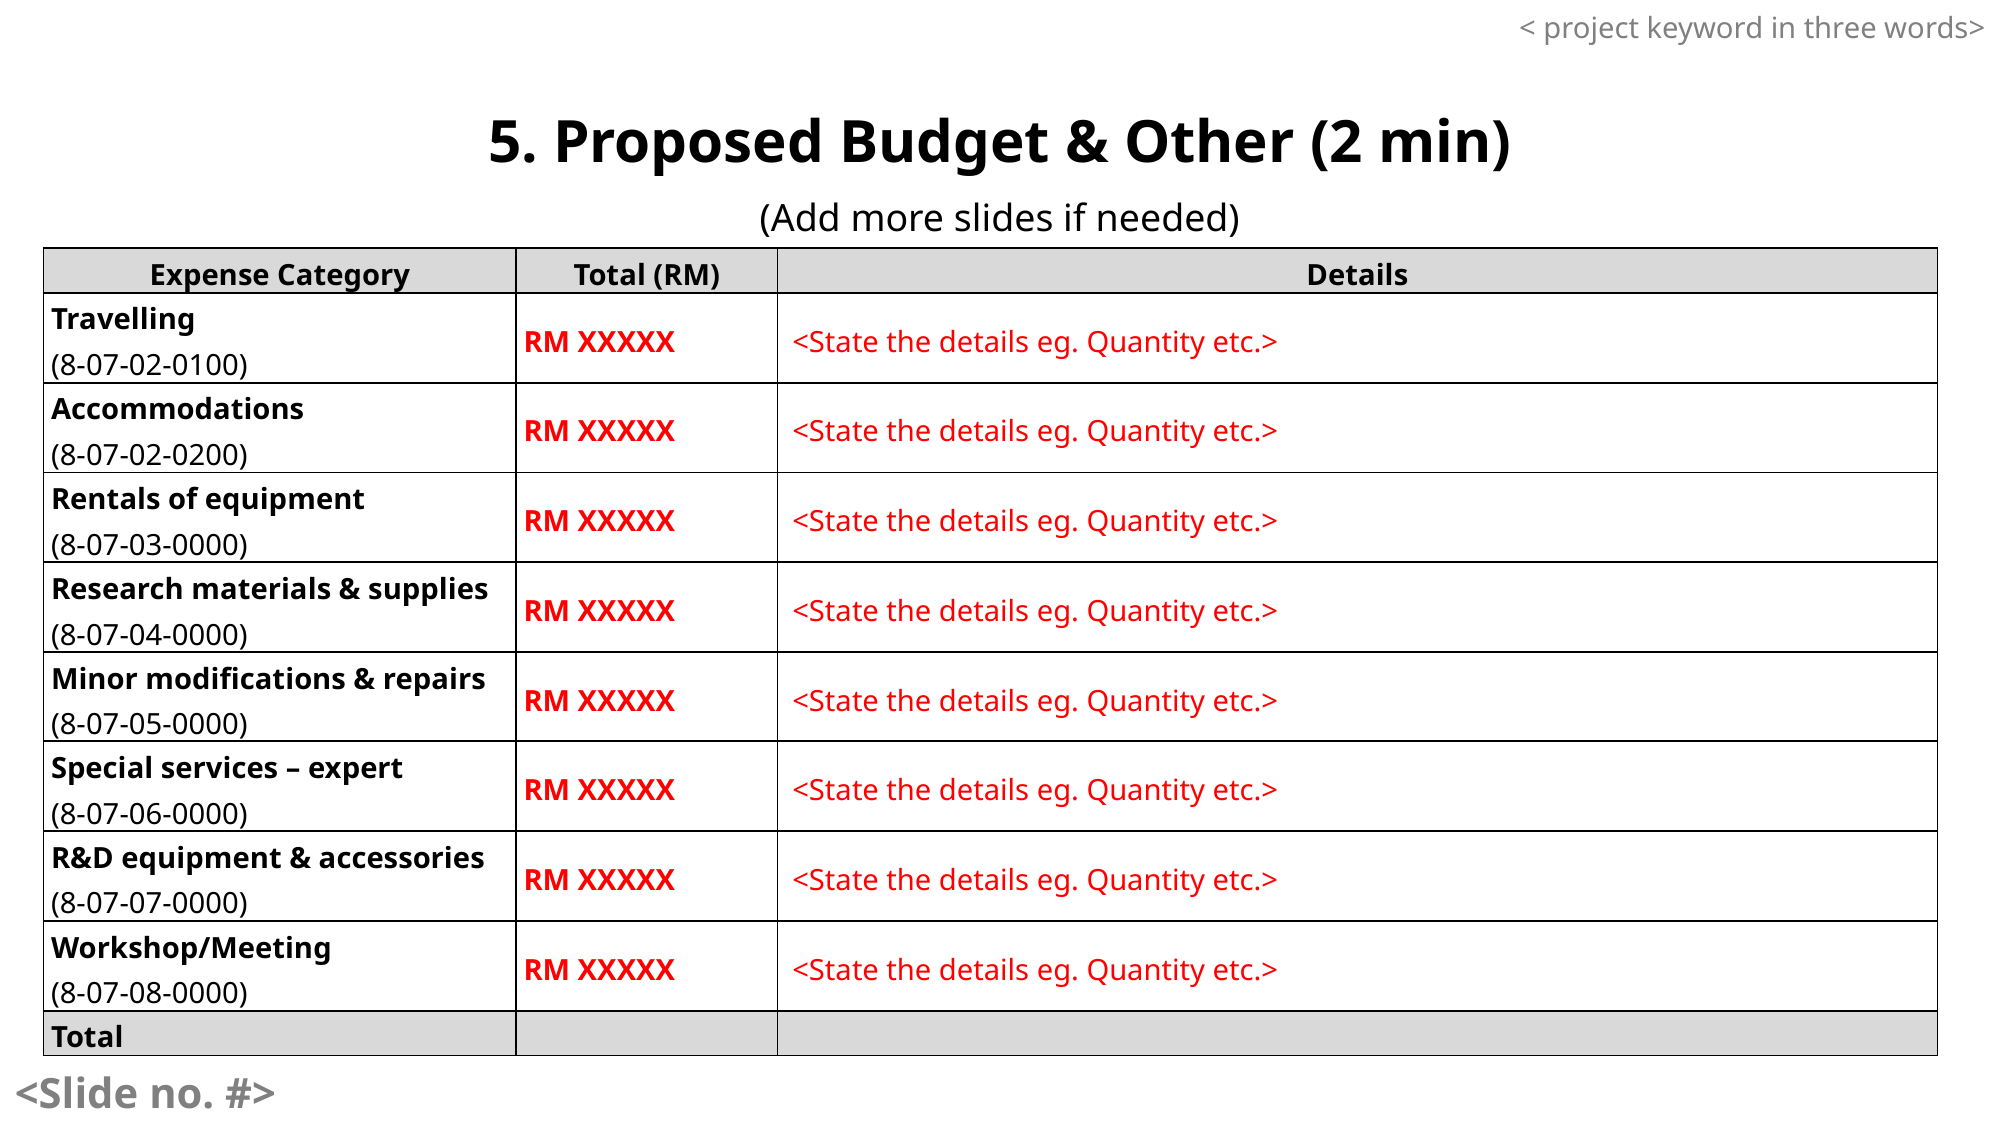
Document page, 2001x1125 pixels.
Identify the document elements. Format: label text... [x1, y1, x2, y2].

table_cell Accommodations (8-07-02-0200) [44, 384, 515, 472]
table_cell [778, 1012, 1937, 1055]
table_cell RM XXXXX [517, 294, 777, 382]
table_cell RM XXXXX [517, 473, 777, 561]
table_header Total (RM) [517, 249, 777, 292]
table_cell R&D equipment & accessories (8-07-07-0000) [44, 832, 515, 920]
table_cell RM XXXXX [517, 563, 777, 651]
text_box <Slide no. #> [0, 1055, 369, 1124]
table_cell <State the details eg. Quantity etc.> [778, 832, 1937, 920]
table_cell Rentals of equipment (8-07-03-0000) [44, 473, 515, 561]
text_box 5. Proposed Budget & Other (2 min) (Add more slides if needed) [0, 91, 2000, 247]
text_box < project keyword in three words> [736, 0, 2000, 53]
table_cell RM XXXXX [517, 832, 777, 920]
table_cell <State the details eg. Quantity etc.> [778, 384, 1937, 472]
table_cell [517, 1012, 777, 1055]
table_cell Research materials & supplies (8-07-04-0000) [44, 563, 515, 651]
table_cell <State the details eg. Quantity etc.> [778, 563, 1937, 651]
table_cell Total [44, 1012, 515, 1055]
table_cell RM XXXXX [517, 742, 777, 830]
table_header Details [778, 249, 1937, 292]
table_cell Workshop/Meeting (8-07-08-0000) [44, 922, 515, 1010]
table_cell <State the details eg. Quantity etc.> [778, 922, 1937, 1010]
table_cell Special services – expert (8-07-06-0000) [44, 742, 515, 830]
table_cell <State the details eg. Quantity etc.> [778, 742, 1937, 830]
table_cell Minor modifications & repairs (8-07-05-0000) [44, 653, 515, 740]
table_cell Travelling (8-07-02-0100) [44, 294, 515, 382]
table_cell <State the details eg. Quantity etc.> [778, 294, 1937, 382]
table_cell RM XXXXX [517, 922, 777, 1010]
table_cell RM XXXXX [517, 384, 777, 472]
table_cell <State the details eg. Quantity etc.> [778, 653, 1937, 740]
table_header Expense Category [44, 249, 515, 292]
table_cell <State the details eg. Quantity etc.> [778, 473, 1937, 561]
table_cell RM XXXXX [517, 653, 777, 740]
